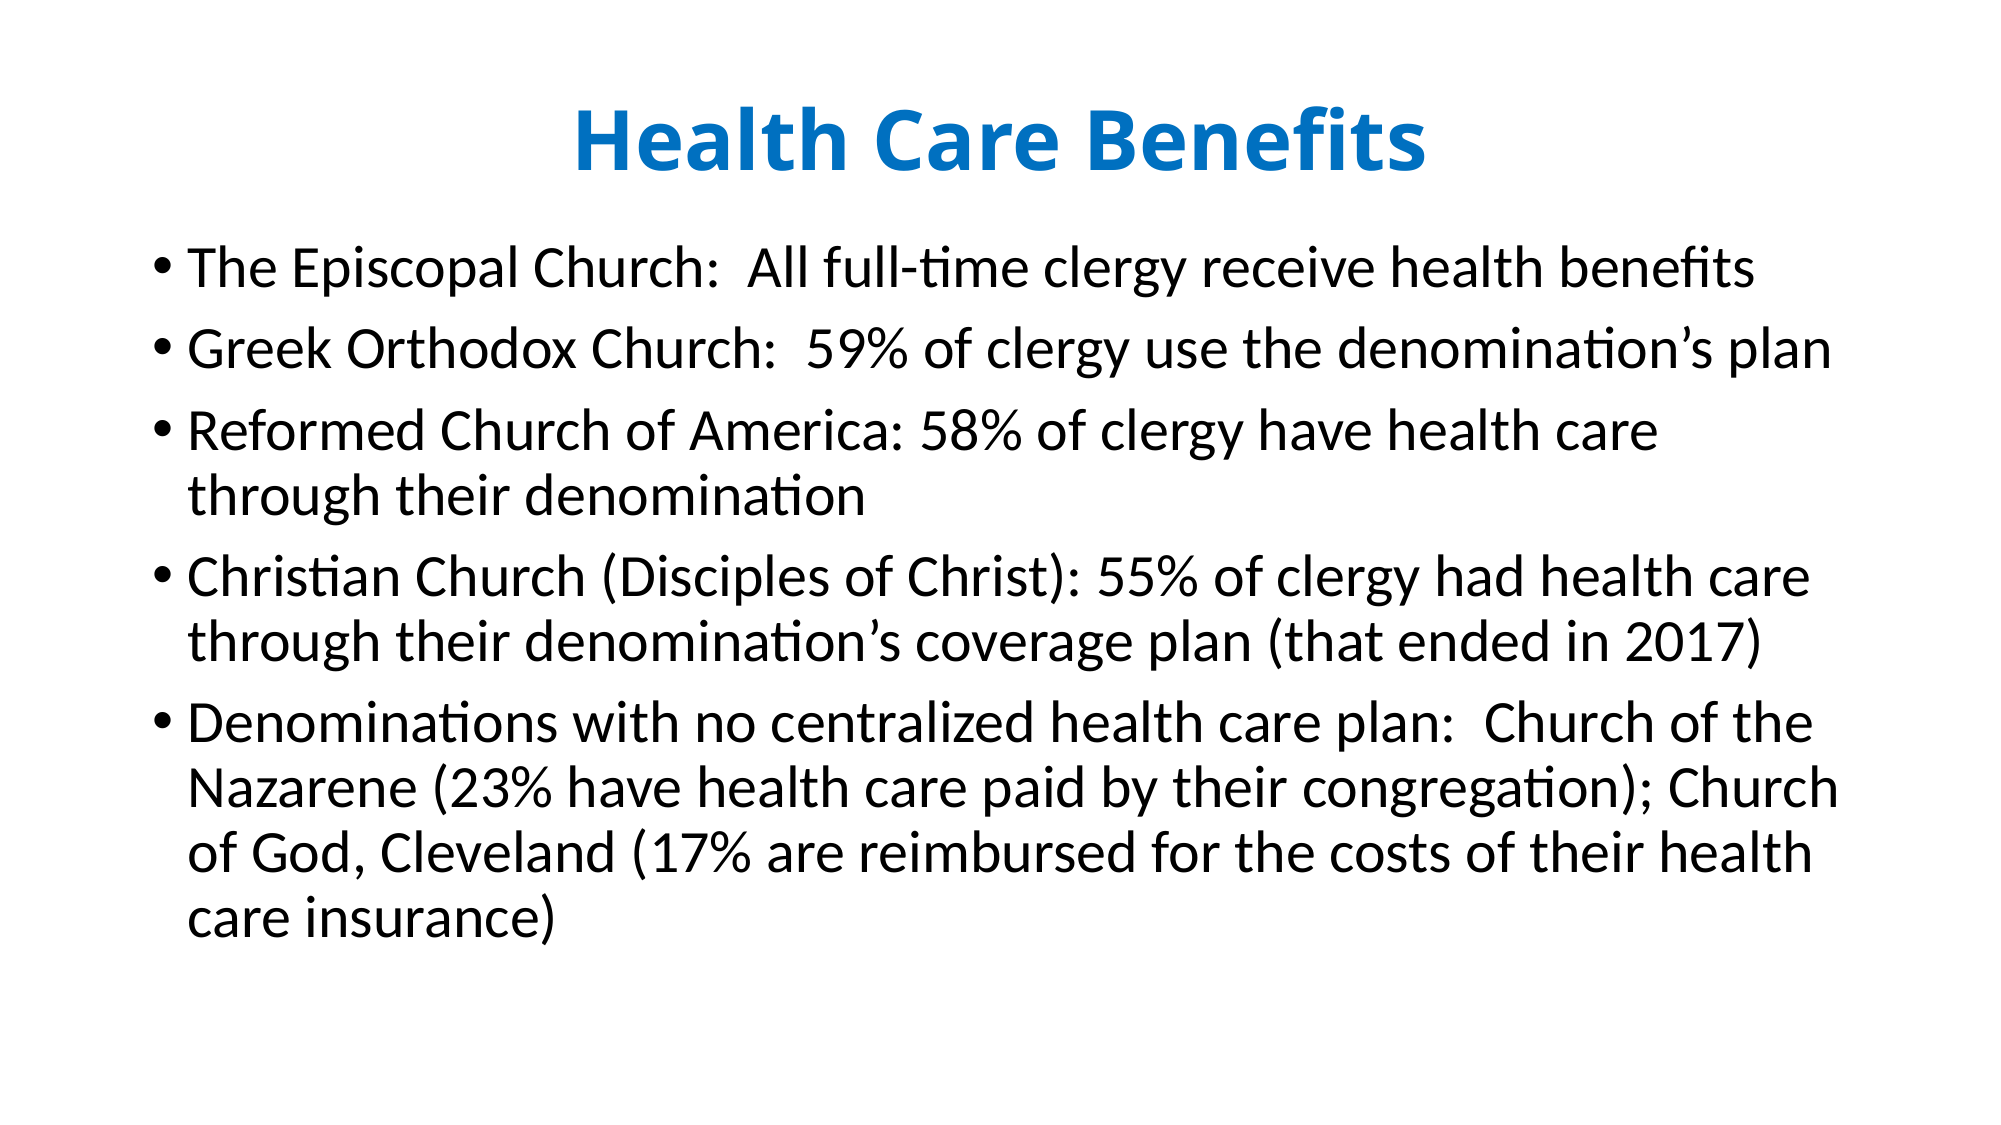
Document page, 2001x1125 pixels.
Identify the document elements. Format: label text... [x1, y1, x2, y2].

list The Episcopal Church: All full-time clergy receive health benefits Greek Orthodox Church: 59% of clergy use the denomination’s plan Reformed Church of America: 58% of clergy have health care through their denomination Christian Church (Disciples of Christ): 55% of clergy had health care through their denomination’s coverage plan (that ended in 2017) Denominations with no centralized health care plan: Church of the Nazarene (23% have health care paid by their congregation); Church of God, Cleveland (17% are reimbursed for the costs of their health care insurance) [137, 228, 1863, 1067]
title Health Care Benefits [137, 44, 1863, 228]
